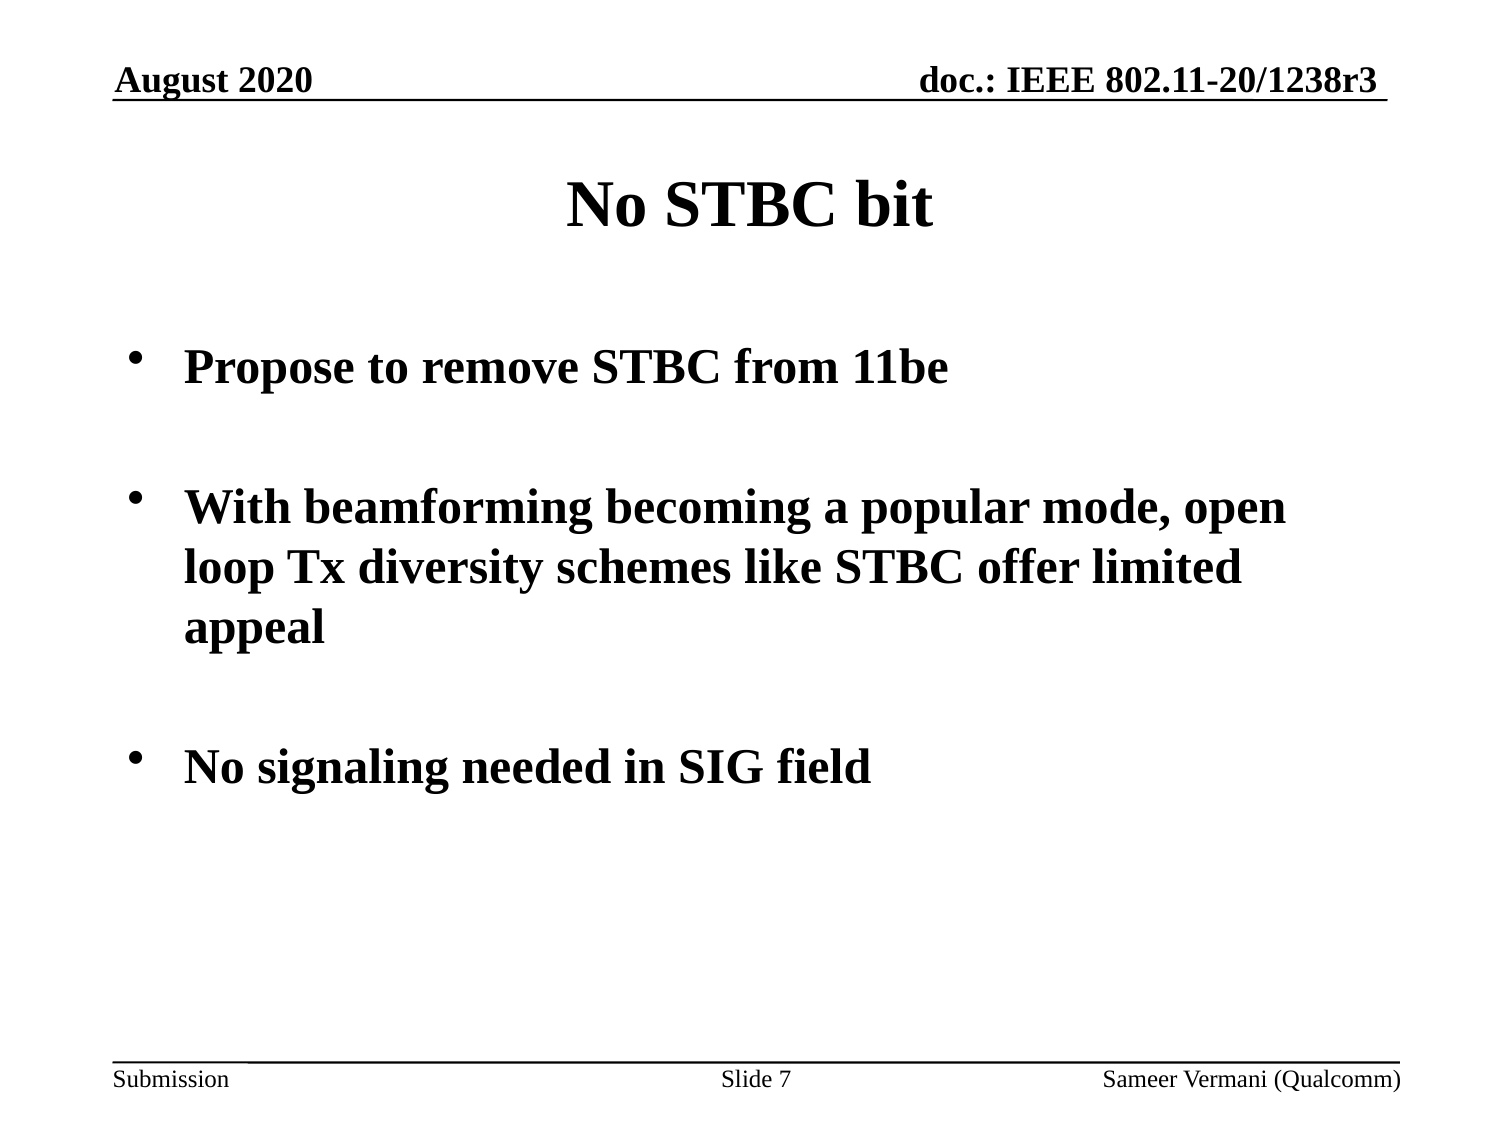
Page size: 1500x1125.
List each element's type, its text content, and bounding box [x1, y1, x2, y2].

title No STBC bit [112, 112, 1388, 288]
footer Sameer Vermani (Qualcomm) [1062, 1061, 1402, 1093]
list Propose to remove STBC from 11be With beamforming becoming a popular mode, open loop Tx diversity schemes like STBC offer limited appeal No signaling needed in SIG field [112, 326, 1388, 1002]
slide_number Slide 7 [712, 1061, 800, 1093]
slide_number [114, 54, 354, 101]
